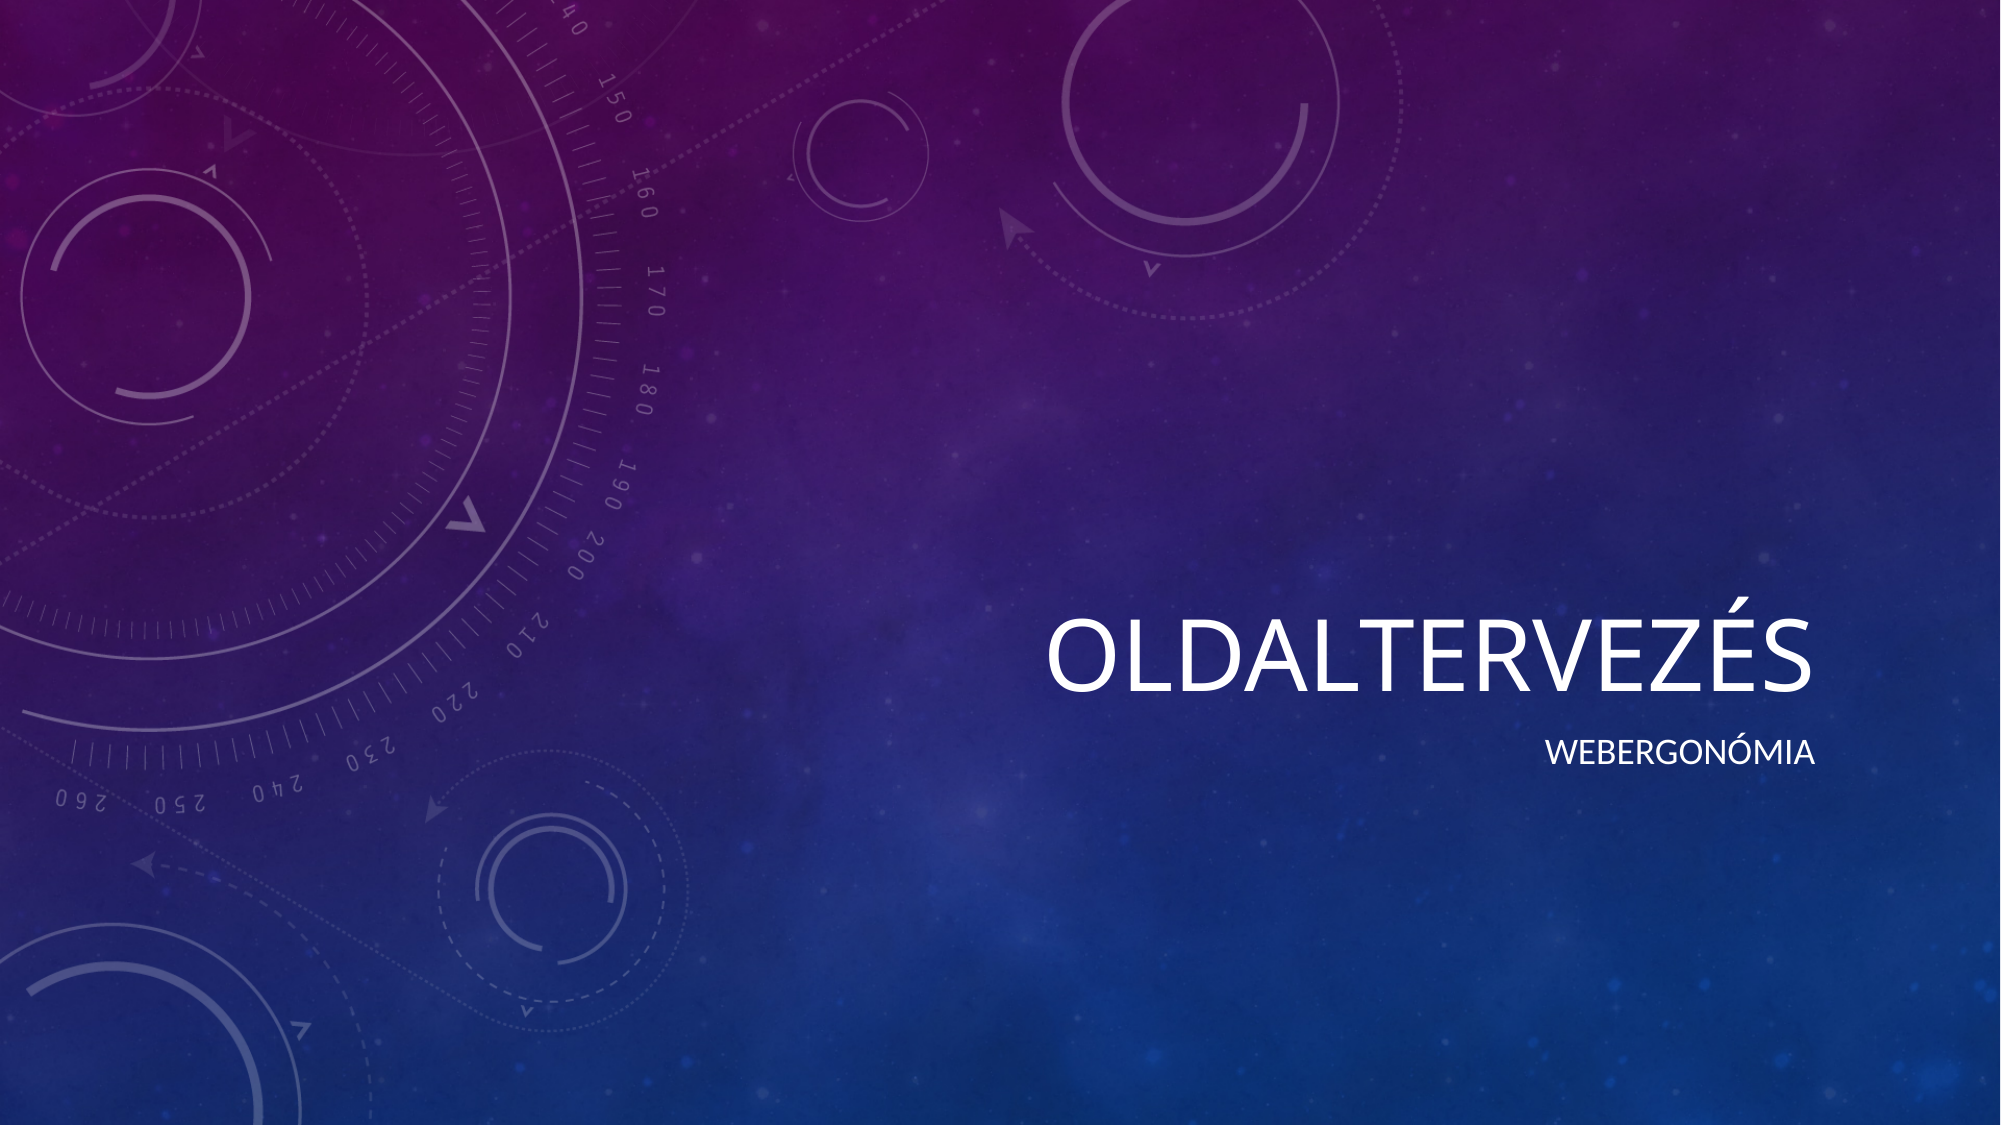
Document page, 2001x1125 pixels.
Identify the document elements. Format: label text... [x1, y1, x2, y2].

picture [0, 0, 2001, 1125]
title OLDALTERVEZÉS [650, 322, 1831, 719]
subtitle WEBERGONÓMIA [650, 719, 1831, 950]
